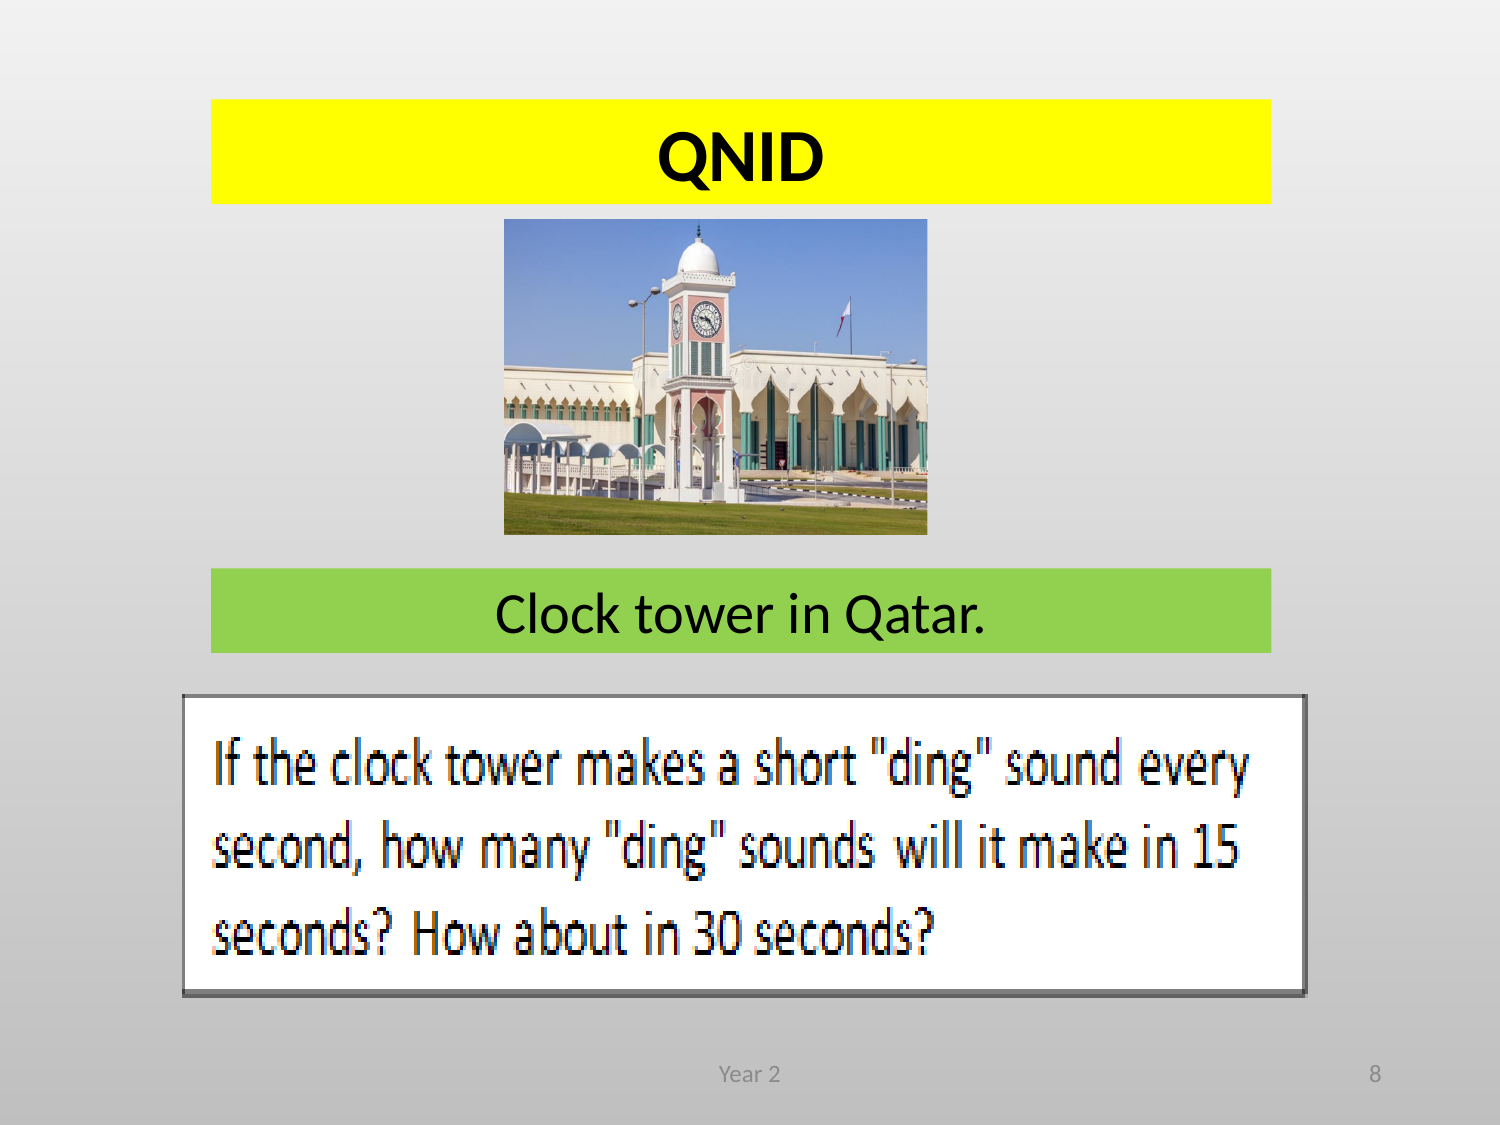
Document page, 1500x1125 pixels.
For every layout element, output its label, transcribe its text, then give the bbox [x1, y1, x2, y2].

slide_number 8 [1059, 1042, 1397, 1103]
picture [182, 694, 1318, 1003]
text_box Clock tower in Qatar. [211, 568, 1272, 653]
picture [504, 219, 928, 535]
text_box QNID [211, 99, 1272, 205]
footer Year 2 [496, 1042, 1004, 1103]
